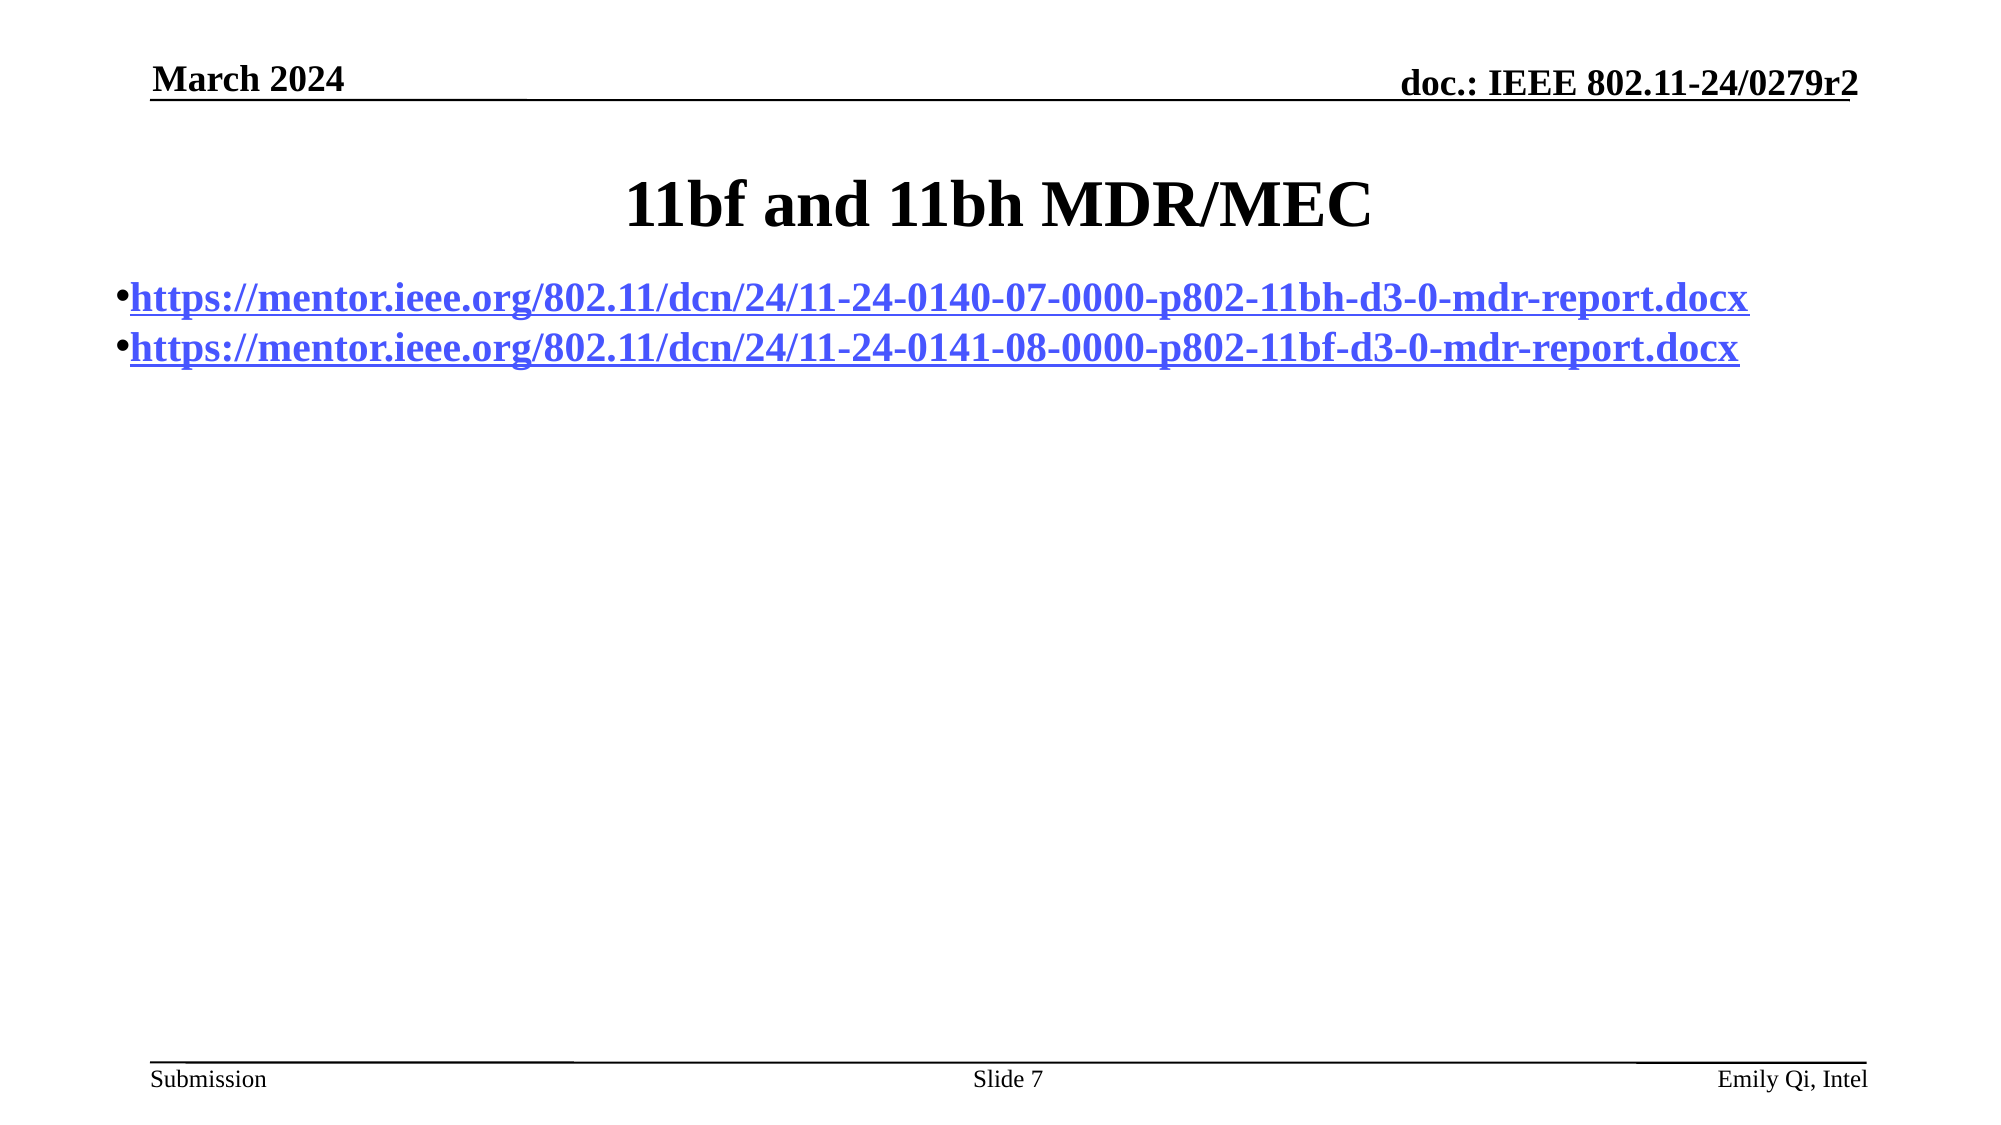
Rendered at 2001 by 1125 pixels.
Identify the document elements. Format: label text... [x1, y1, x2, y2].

title 11bf and 11bh MDR/MEC [149, 112, 1850, 288]
footer Emily Qi, Intel [1171, 1061, 1869, 1093]
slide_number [152, 54, 563, 100]
slide_number Slide 7 [950, 1061, 1067, 1123]
list https://mentor.ieee.org/802.11/dcn/24/11-24-0140-07-0000-p802-11bh-d3-0-mdr-report.docx https://mentor.ieee.org/802.11/dcn/24/11-24-0141-08-0000-p802-11bf-d3-0-mdr-report.docx [100, 262, 1801, 963]
